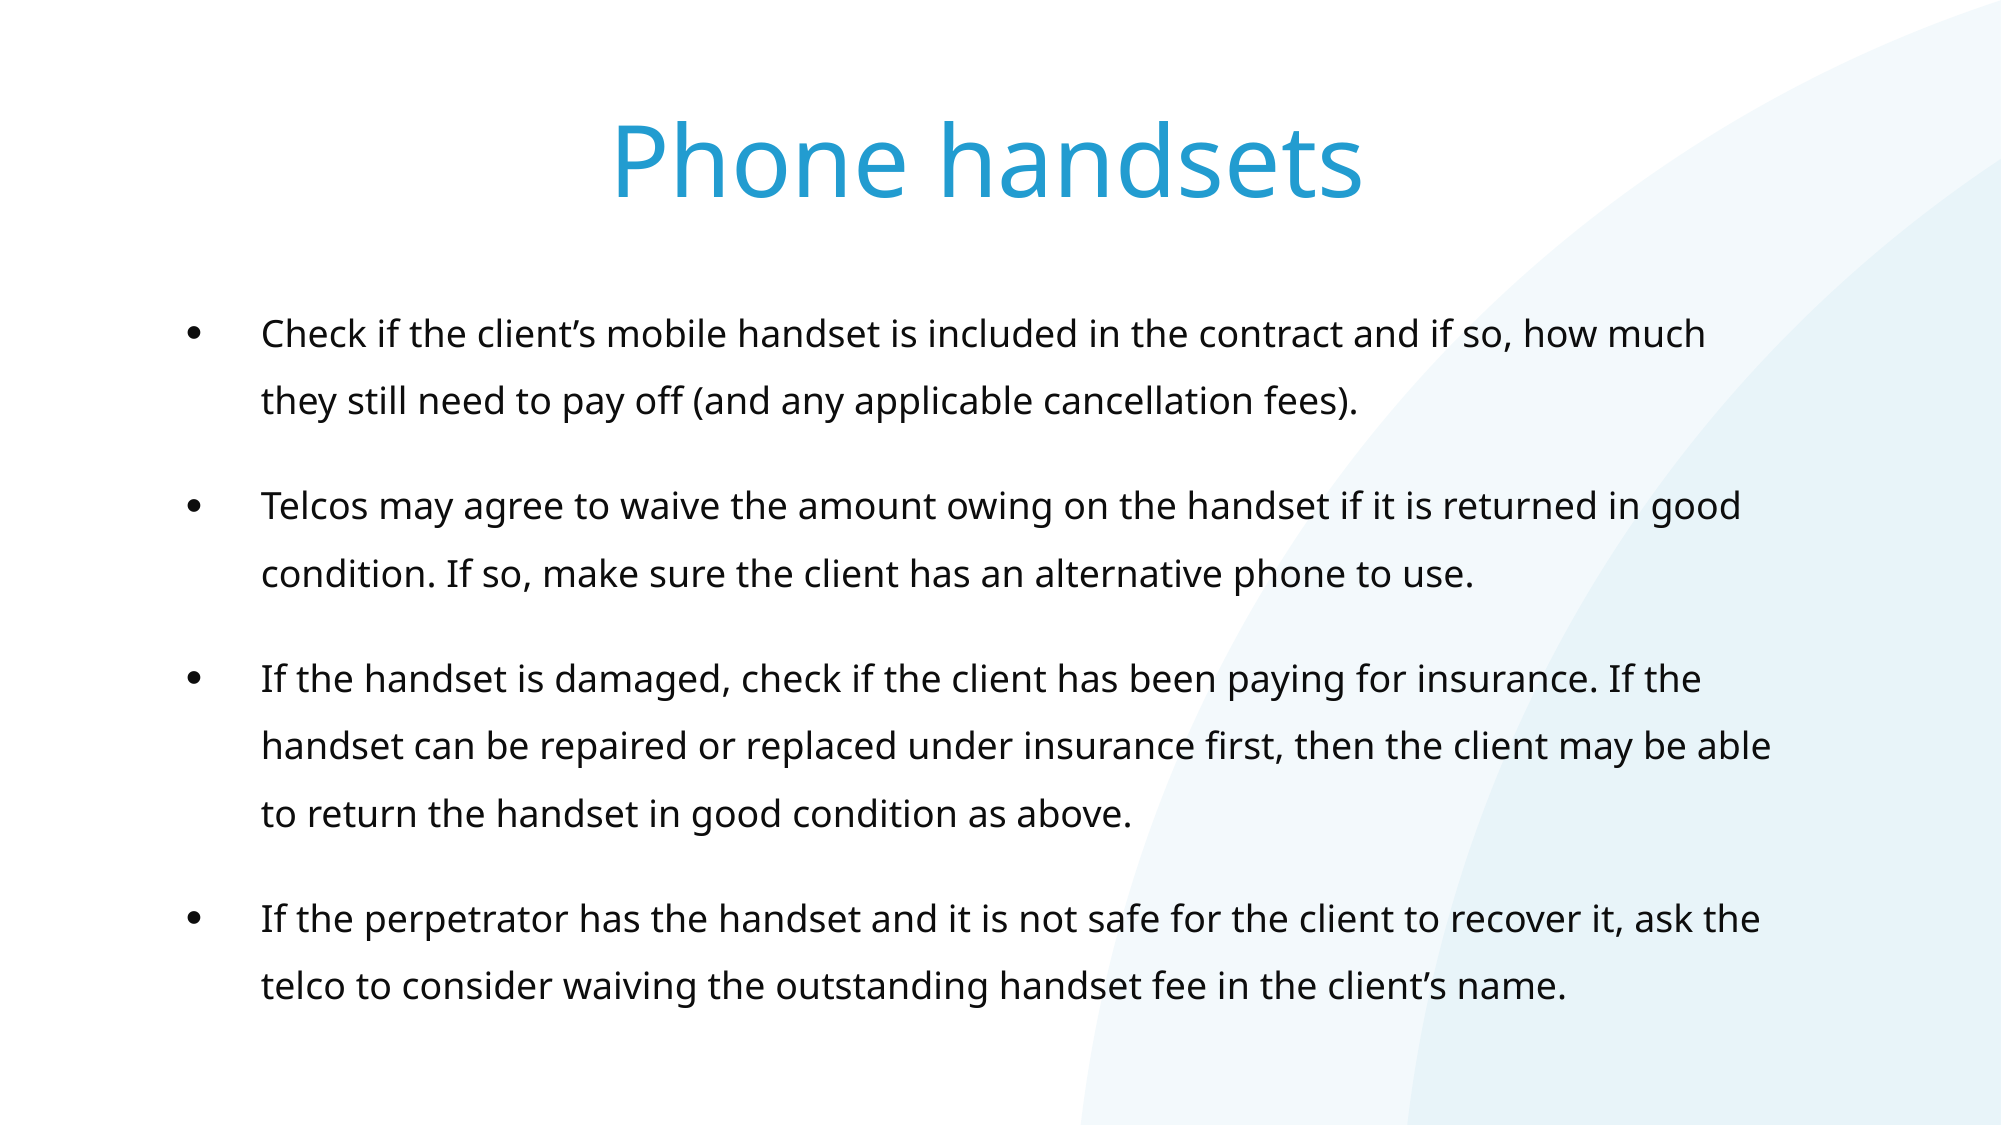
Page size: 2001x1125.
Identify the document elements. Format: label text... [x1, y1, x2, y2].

title Phone handsets [51, 103, 1924, 287]
list Check if the client’s mobile handset is included in the contract and if so, how much they still need to pay off (and any applicable cancellation fees). Telcos may agree to waive the amount owing on the handset if it is returned in good condition. If so, make sure the client has an alternative phone to use. If the handset is damaged, check if the client has been paying for insurance. If the handset can be repaired or replaced under insurance first, then the client may be able to return the handset in good condition as above. If the perpetrator has the handset and it is not safe for the client to recover it, ask the telco to consider waiving the outstanding handset fee in the client’s name. [170, 286, 1808, 1009]
